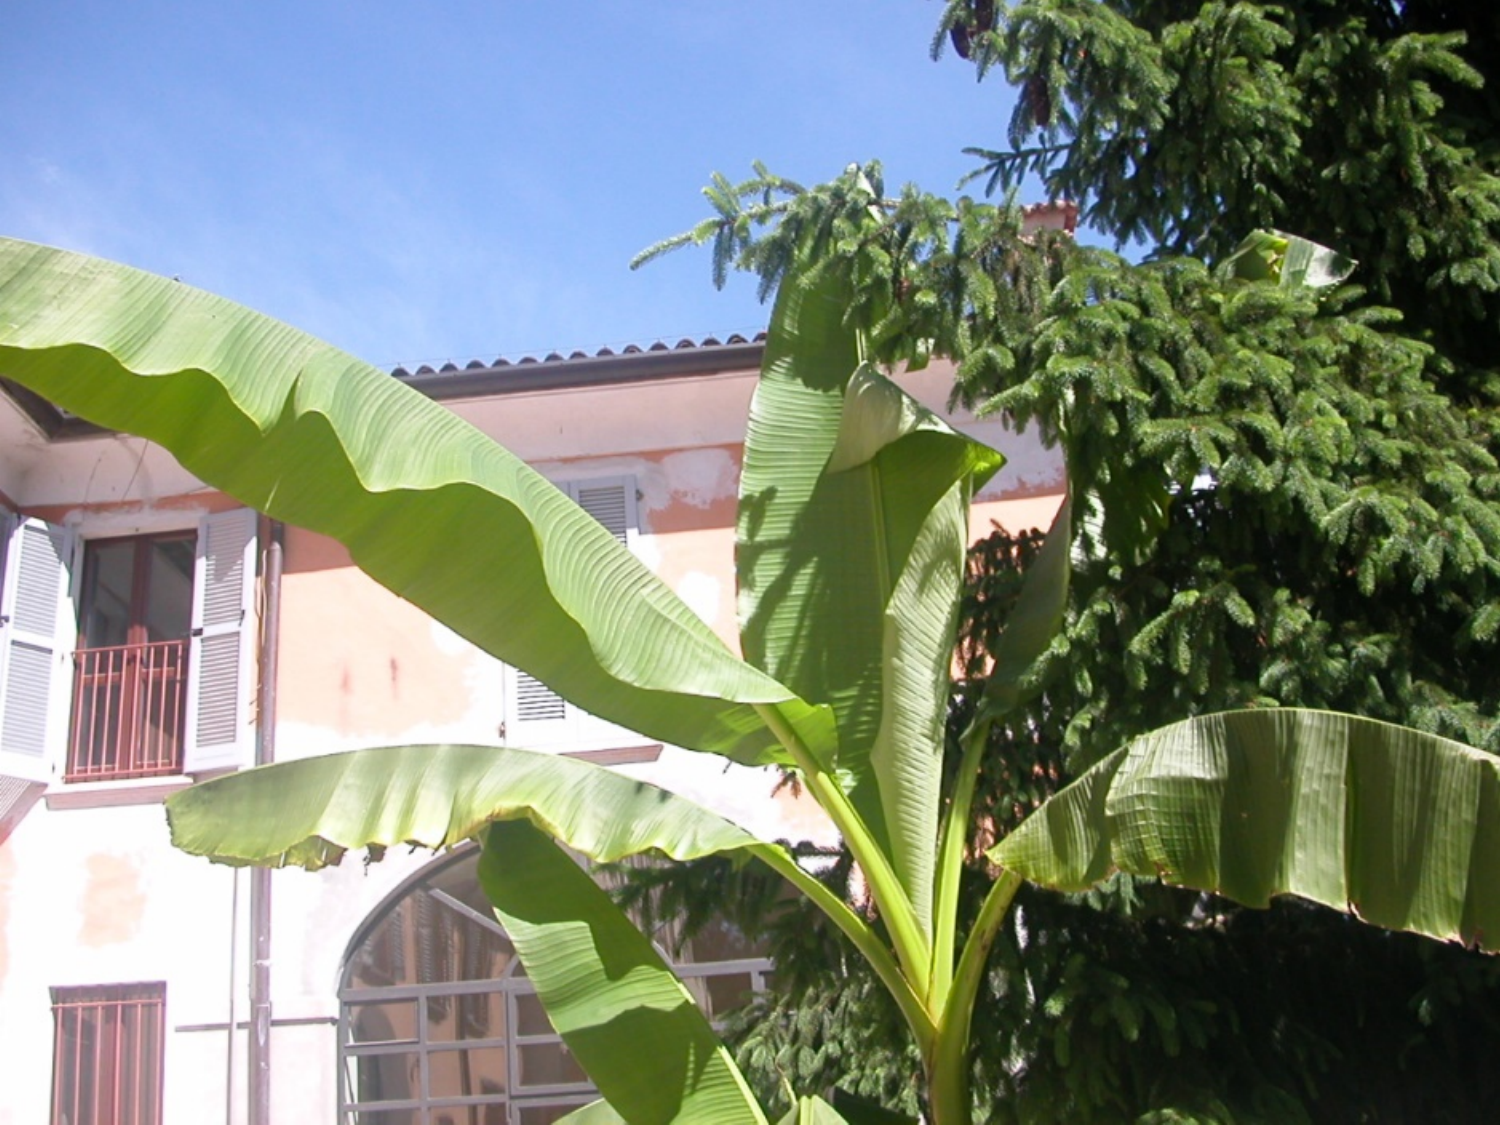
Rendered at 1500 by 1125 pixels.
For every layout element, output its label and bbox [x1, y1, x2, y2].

list [0, 0, 1500, 1125]
